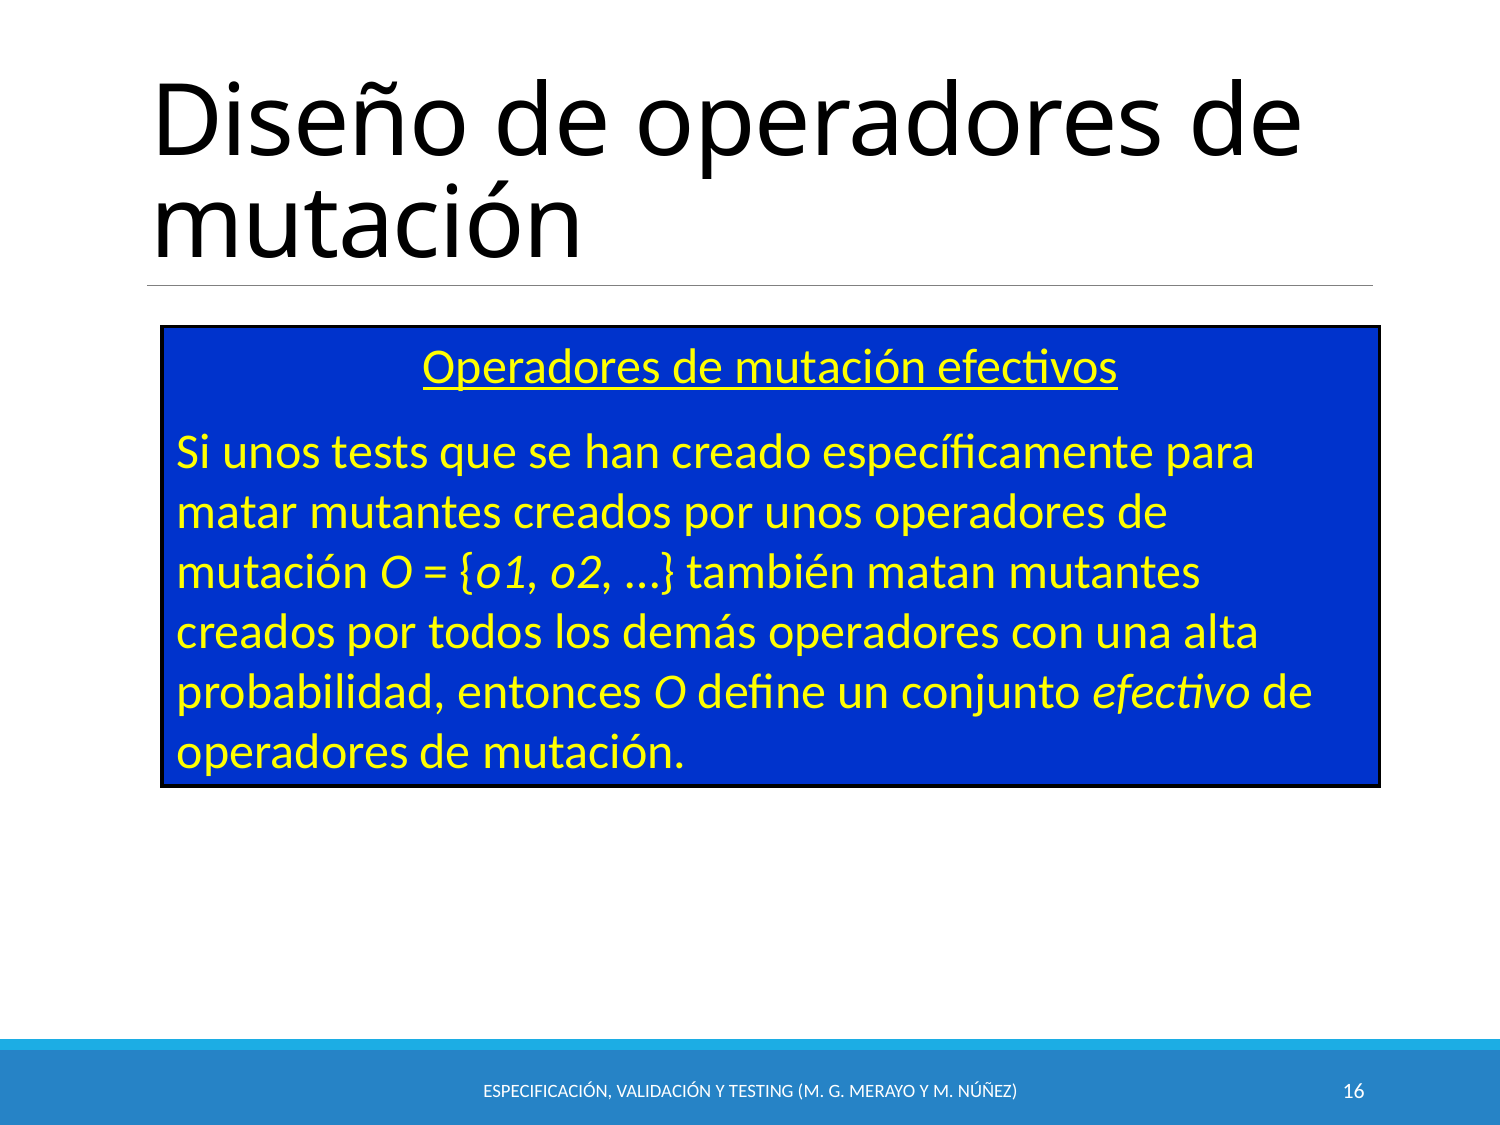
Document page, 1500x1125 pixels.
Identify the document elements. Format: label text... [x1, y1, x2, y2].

text_box Operadores de mutación efectivos Si unos tests que se han creado específicamente para matar mutantes creados por unos operadores de mutación O = {o1, o2, …} también matan mutantes creados por todos los demás operadores con una alta probabilidad, entonces O define un conjunto efectivo de operadores de mutación. [162, 326, 1380, 786]
title Diseño de operadores de mutación [135, 47, 1424, 285]
slide_number 16 [1218, 1059, 1380, 1120]
footer Especificación, Validación y Testing (M. G. Merayo y M. Núñez) [453, 1059, 1047, 1120]
